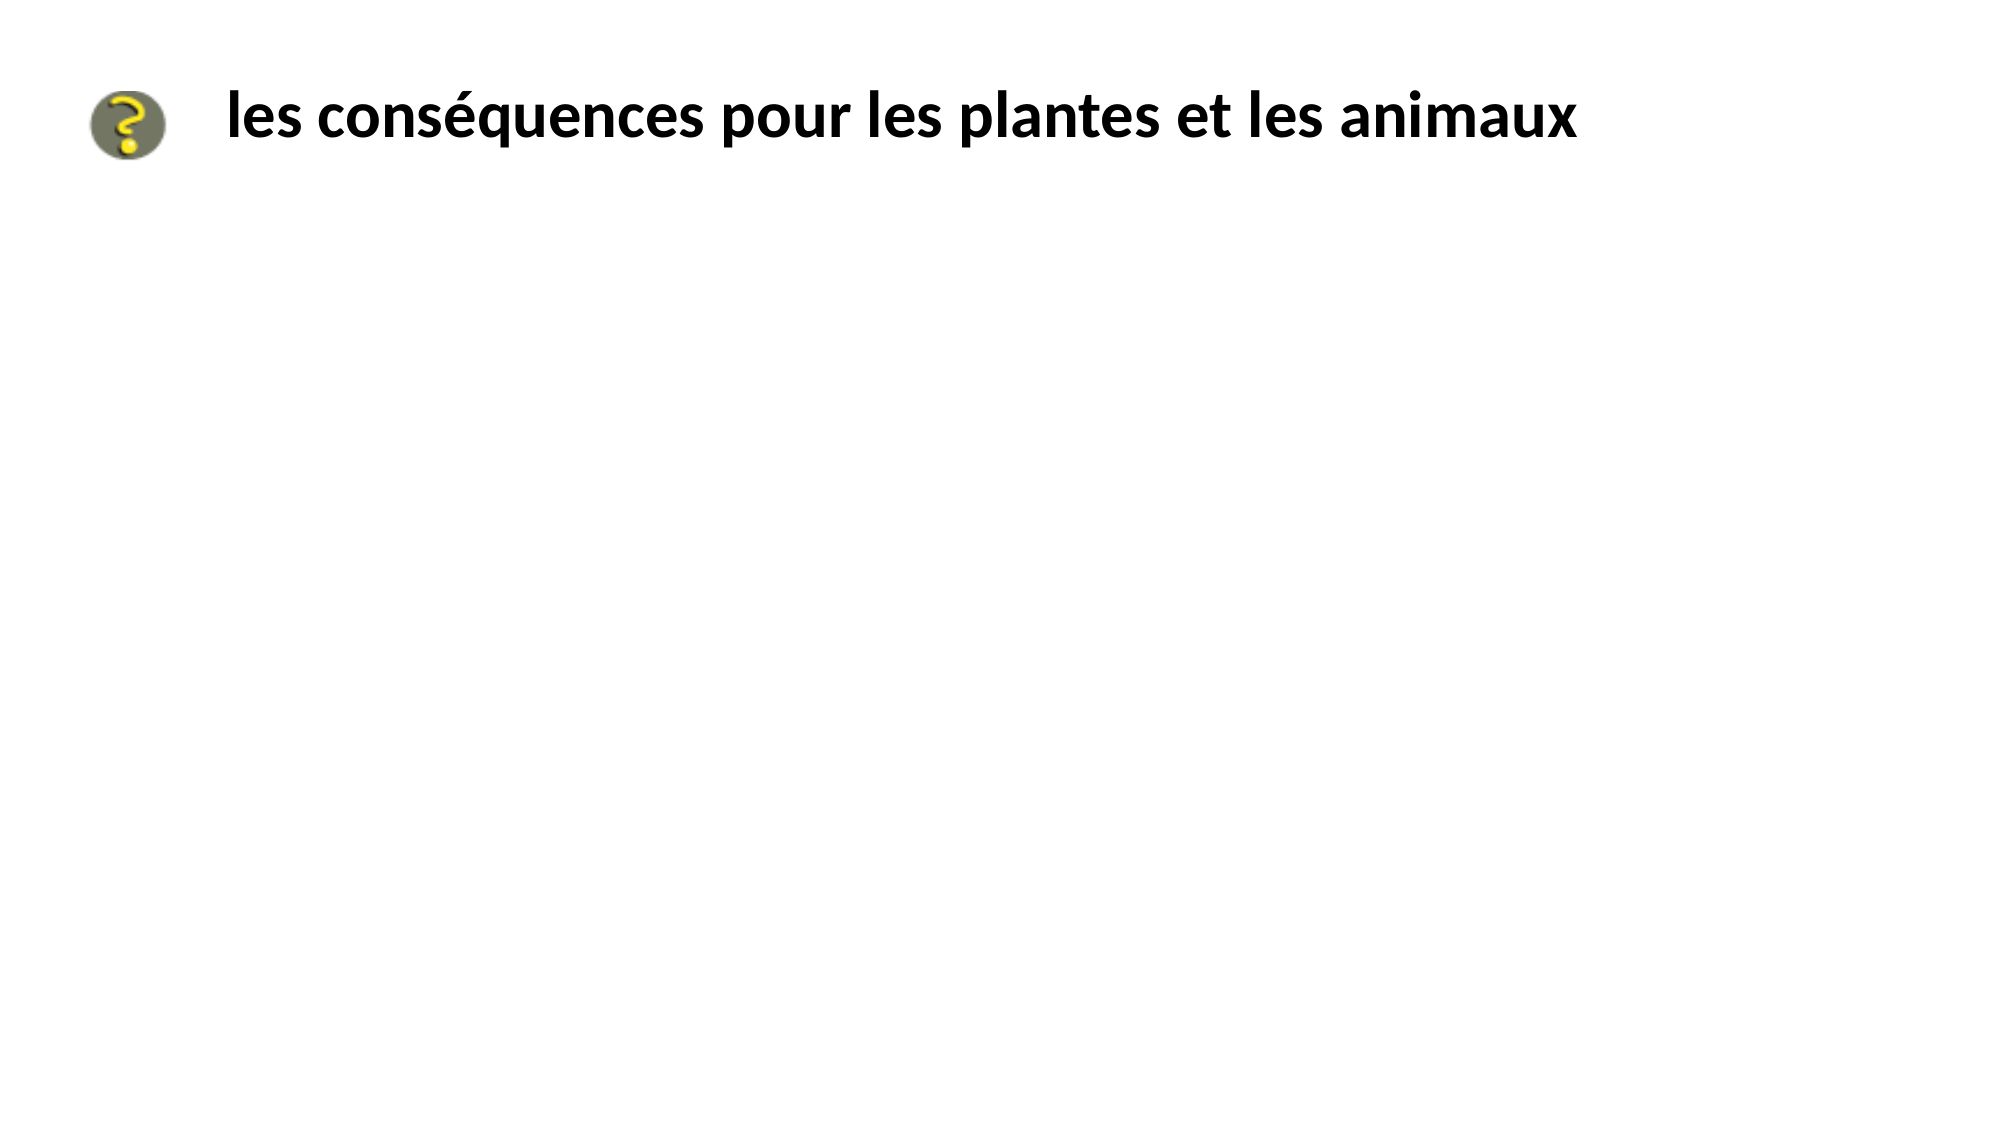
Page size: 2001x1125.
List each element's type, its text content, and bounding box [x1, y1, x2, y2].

text_box les conséquences pour les plantes et les animaux [136, 63, 1595, 158]
picture [83, 91, 176, 169]
